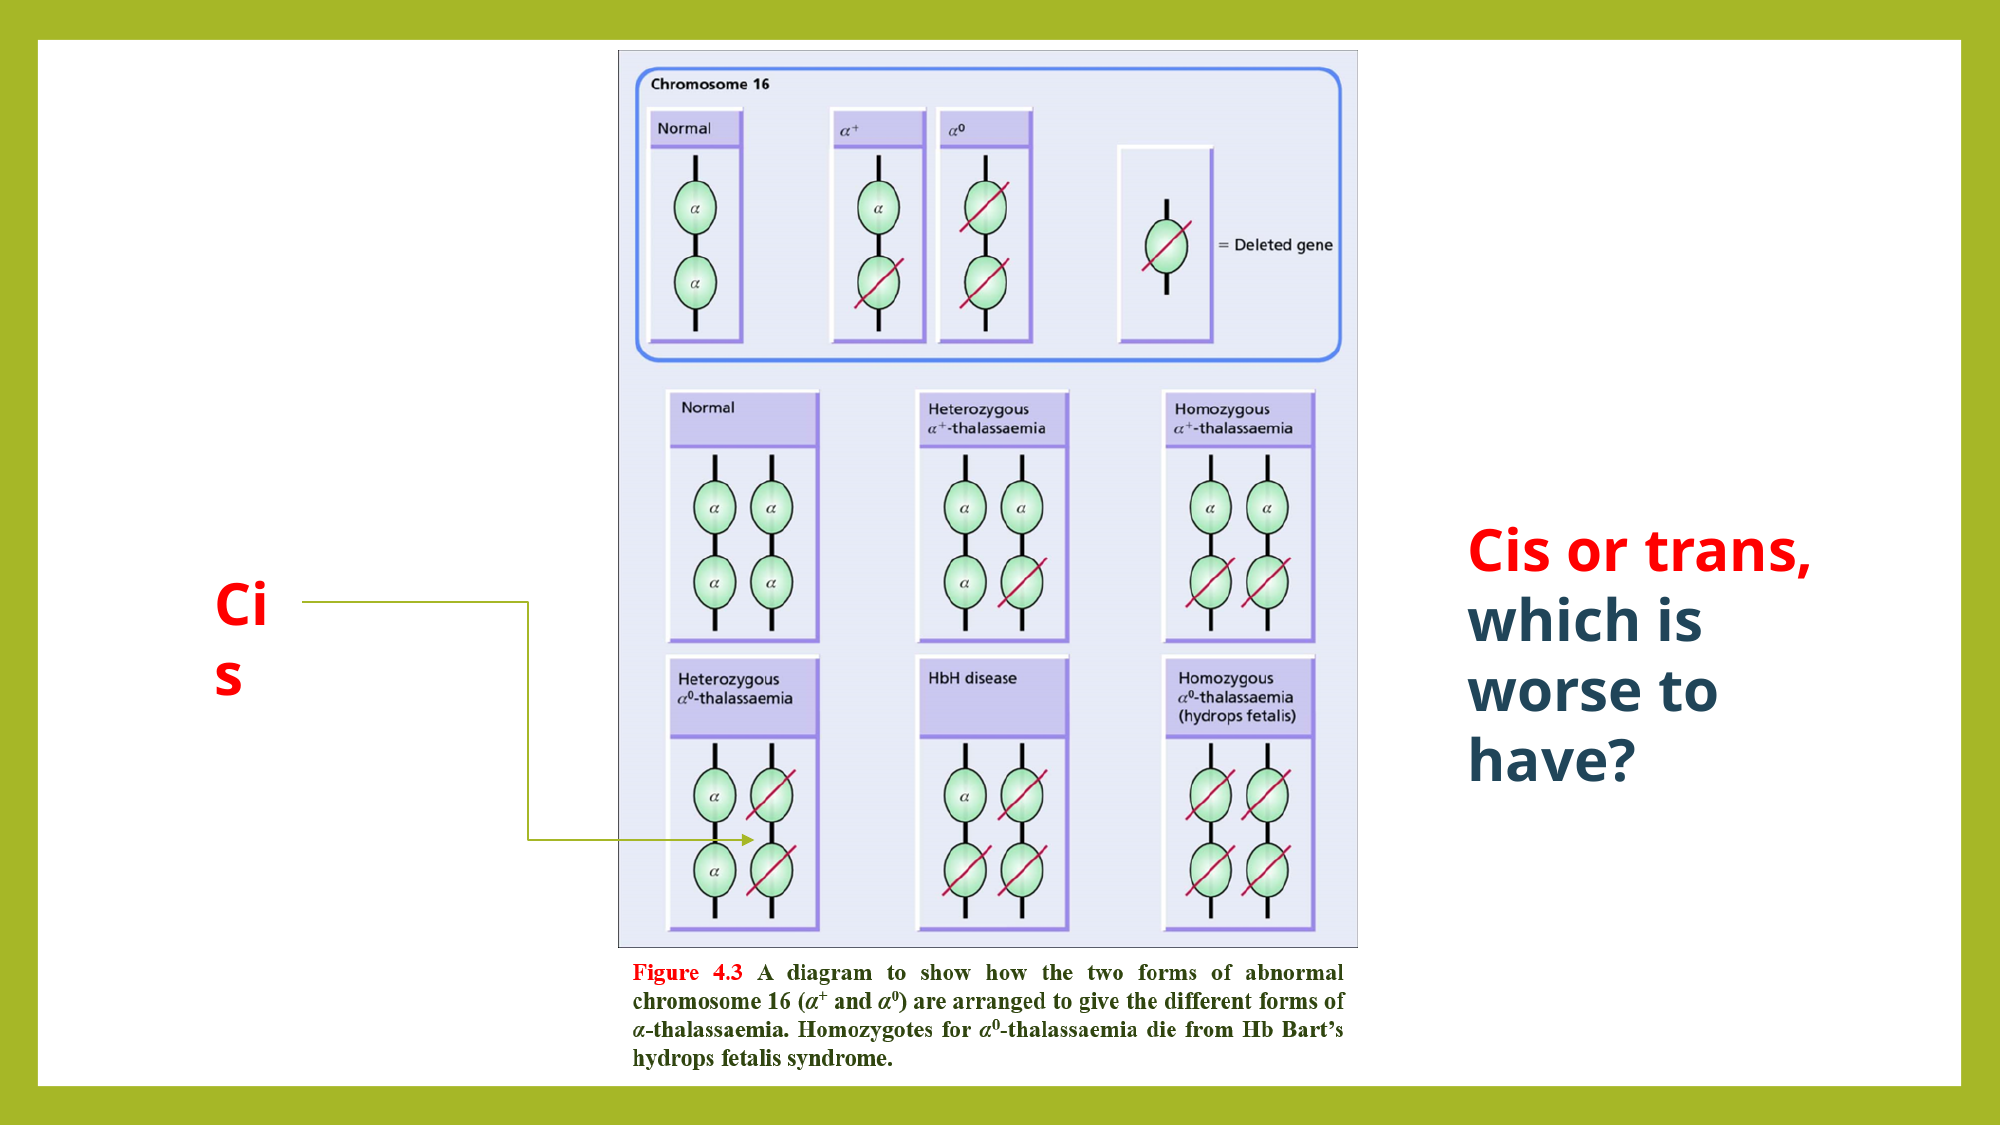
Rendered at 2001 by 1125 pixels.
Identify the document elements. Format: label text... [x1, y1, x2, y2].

text_box Cis [199, 559, 310, 715]
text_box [301, 601, 755, 841]
picture [616, 50, 1359, 1086]
text_box Cis or trans, which is worse to have? [1452, 505, 1901, 801]
